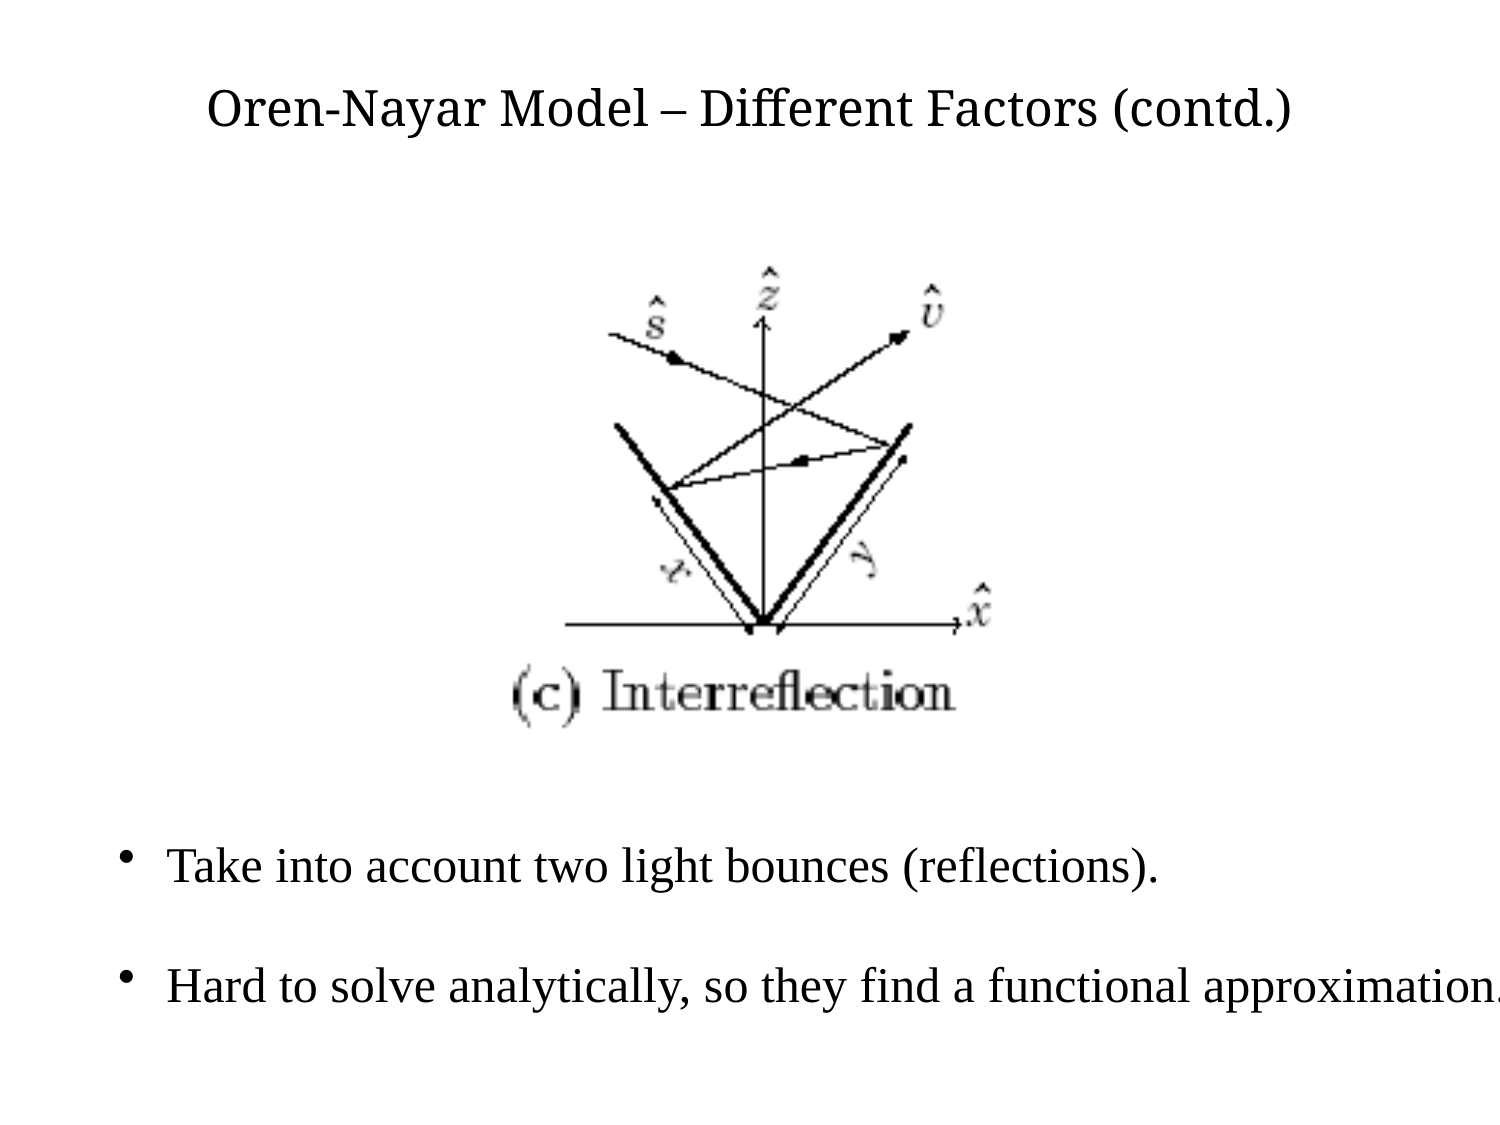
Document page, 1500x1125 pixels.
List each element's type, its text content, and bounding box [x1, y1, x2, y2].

title Oren-Nayar Model – Different Factors (contd.) [75, 12, 1425, 200]
picture [512, 224, 1038, 747]
text_box Take into account two light bounces (reflections). Hard to solve analytically, so they find a functional approximation. [103, 824, 1500, 1020]
